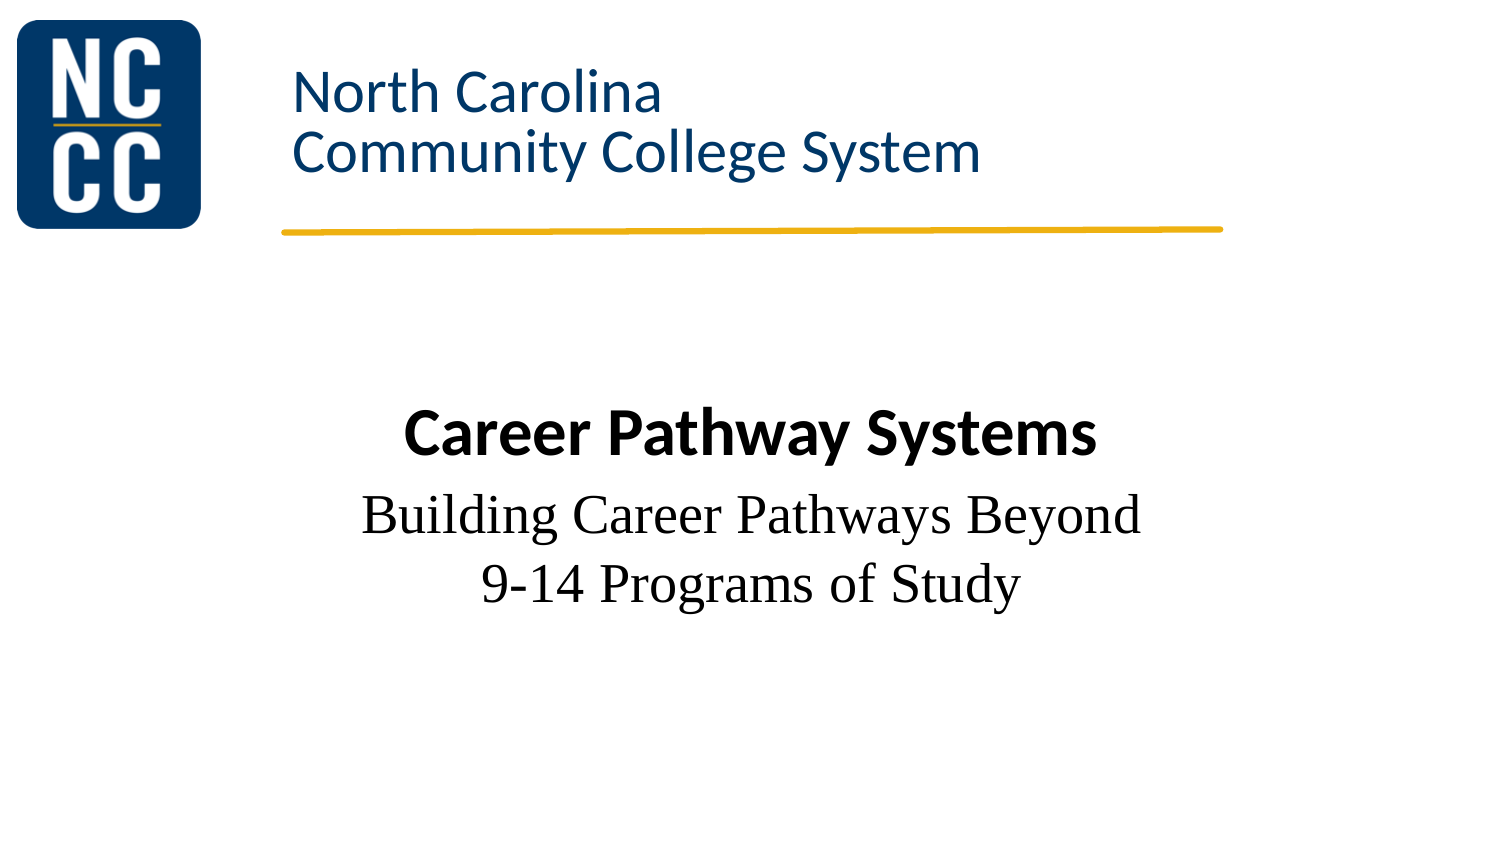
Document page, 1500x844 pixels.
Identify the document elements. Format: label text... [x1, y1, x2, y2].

picture [17, 20, 201, 229]
title Career Pathway Systems [150, 301, 1354, 477]
subtitle Building Career Pathways Beyond 9-14 Programs of Study [150, 477, 1354, 682]
